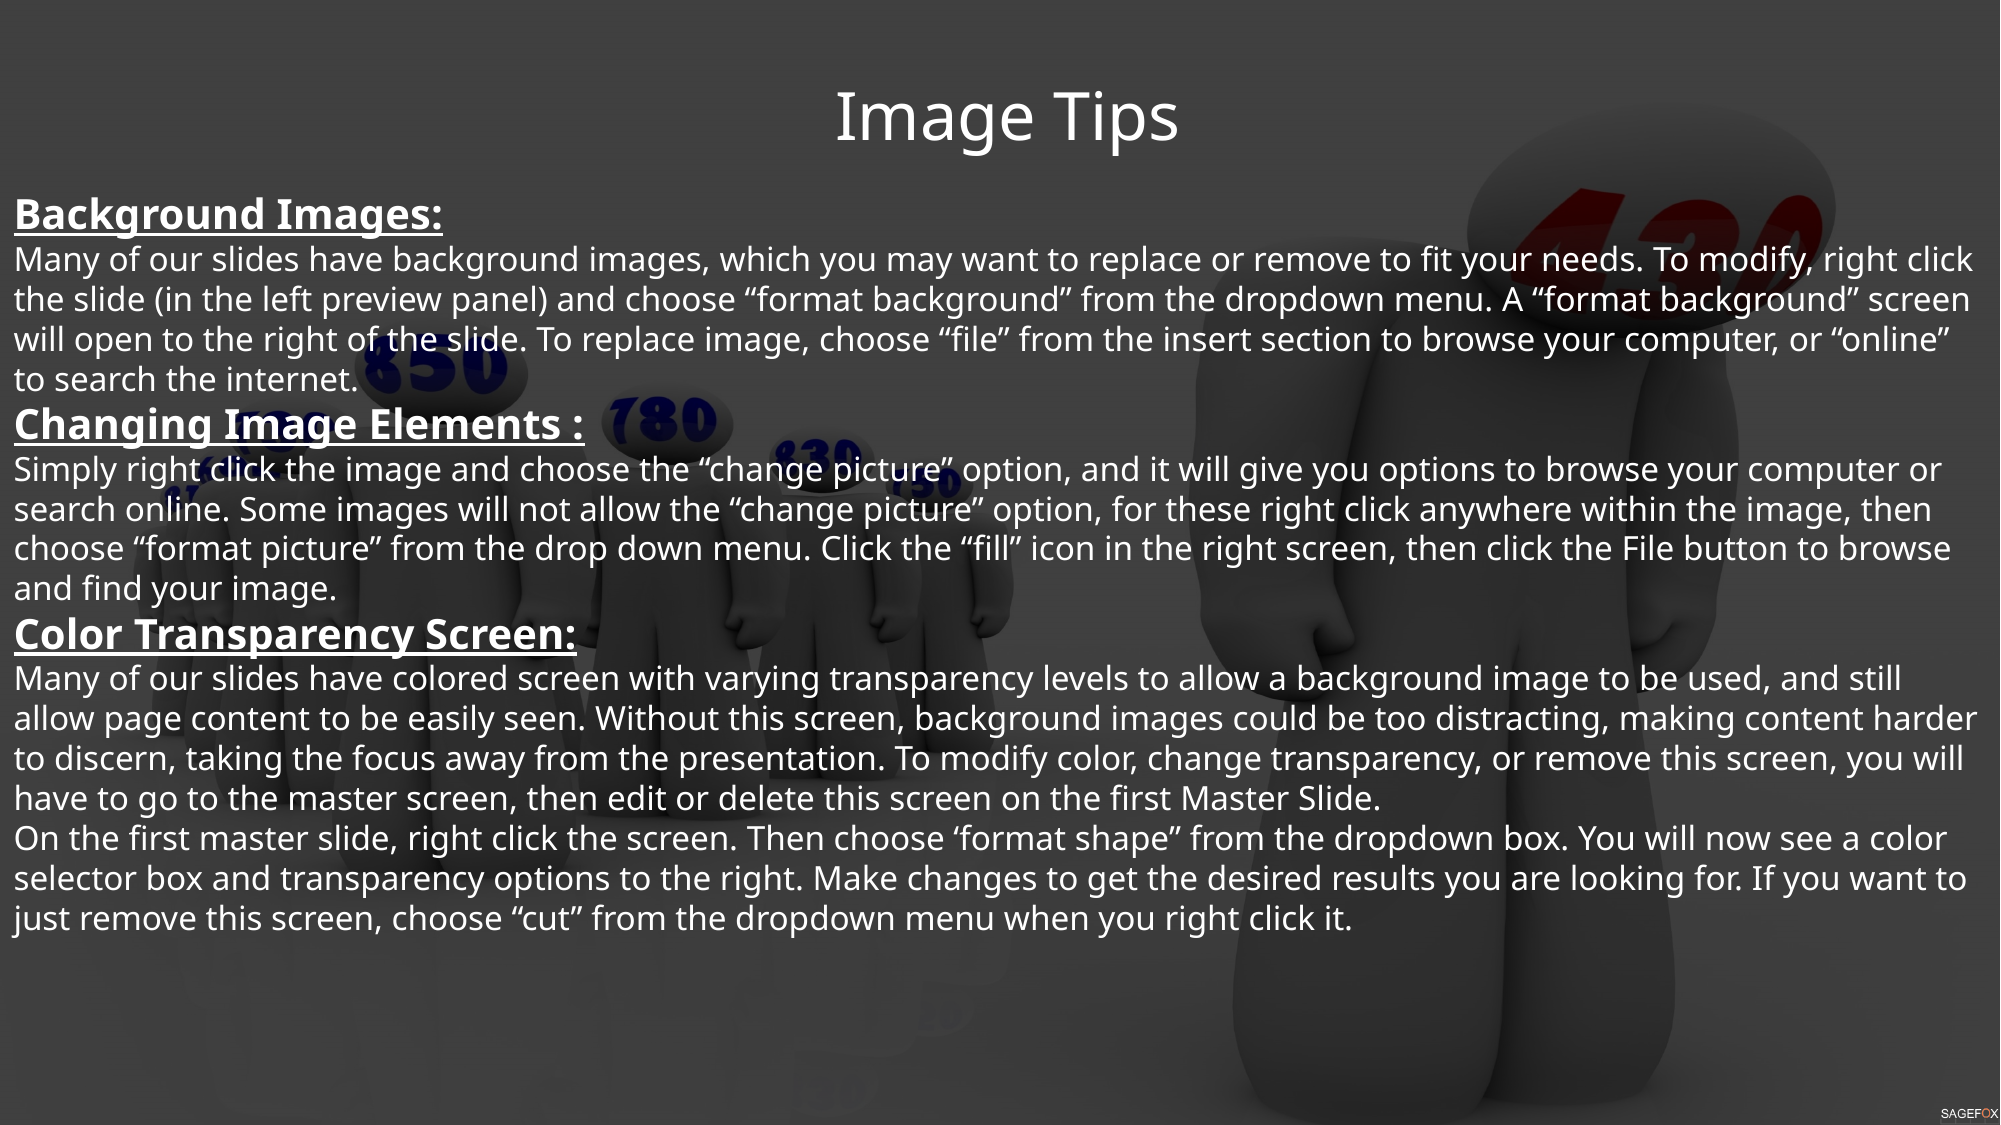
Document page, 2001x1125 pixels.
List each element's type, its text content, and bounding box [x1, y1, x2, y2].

text_box Background Images: Many of our slides have background images, which you may want to replace or remove to fit your needs. To modify, right click the slide (in the left preview panel) and choose “format background” from the dropdown menu. A “format background” screen will open to the right of the slide. To replace image, choose “file” from the insert section to browse your computer, or “online” to search the internet. Changing Image Elements : Simply right click the image and choose the “change picture” option, and it will give you options to browse your computer or search online. Some images will not allow the “change picture” option, for these right click anywhere within the image, then choose “format picture” from the drop down menu. Click the “fill” icon in the right screen, then click the File button to browse and find your image. Color Transparency Screen: Many of our slides have colored screen with varying transparency levels to allow a background image to be used, and still allow page content to be easily seen. Without this screen, background images could be too distracting, making content harder to discern, taking the focus away from the presentation. To modify color, change transparency, or remove this screen, you will have to go to the master screen, then edit or delete this screen on the first Master Slide. On the first master slide, right click the screen. Then choose ‘format shape” from the dropdown box. You will now see a color selector box and transparency options to the right. Make changes to get the desired results you are looking for. If you want to just remove this screen, choose “cut” from the dropdown menu when you right click it. [0, 0, 2000, 1125]
title Image Tips [597, 59, 1420, 177]
